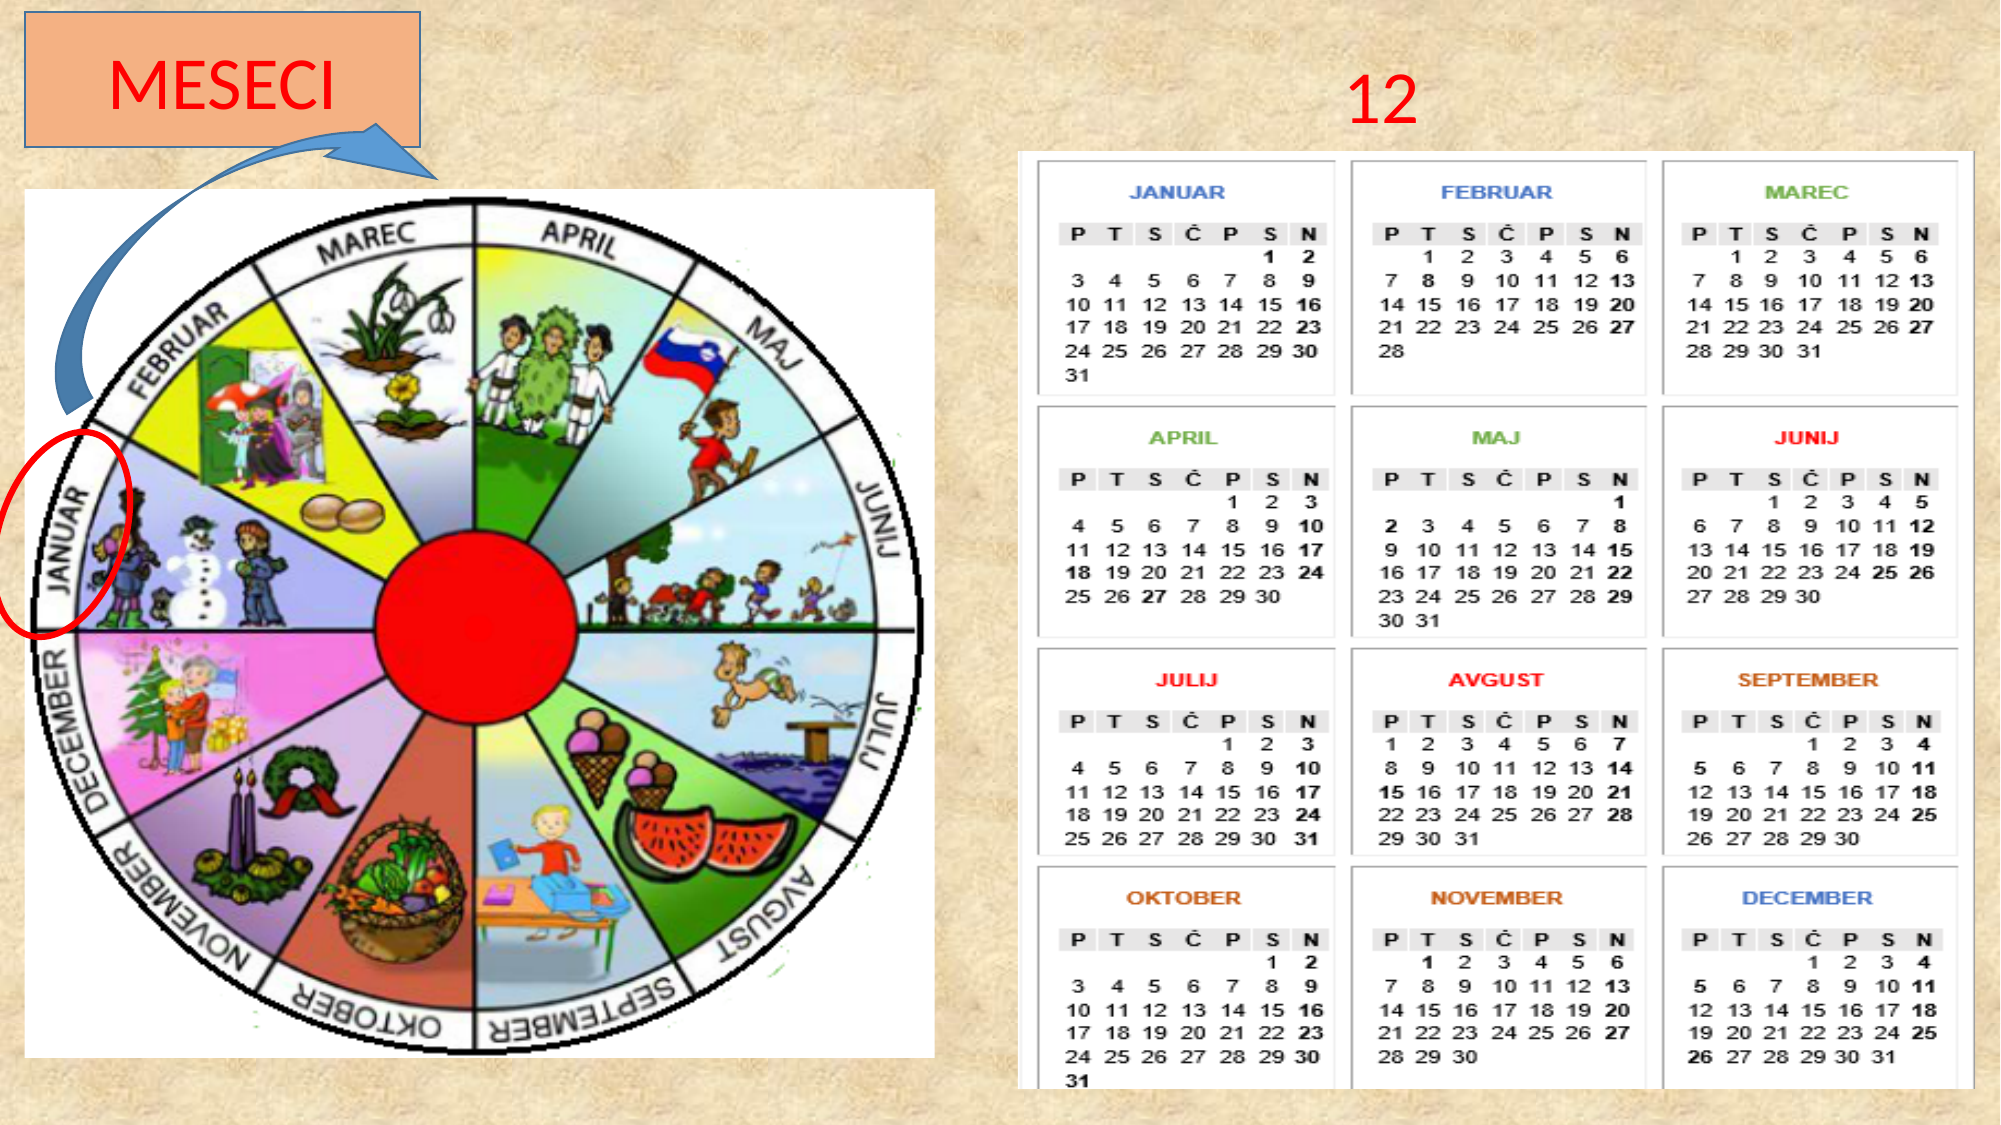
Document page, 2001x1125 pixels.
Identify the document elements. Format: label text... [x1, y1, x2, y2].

picture [0, 0, 2001, 1125]
text_box 12 [1328, 41, 1576, 146]
text_box [194, 122, 439, 189]
text_box [0, 469, 24, 635]
text_box MESECI [24, 11, 421, 148]
